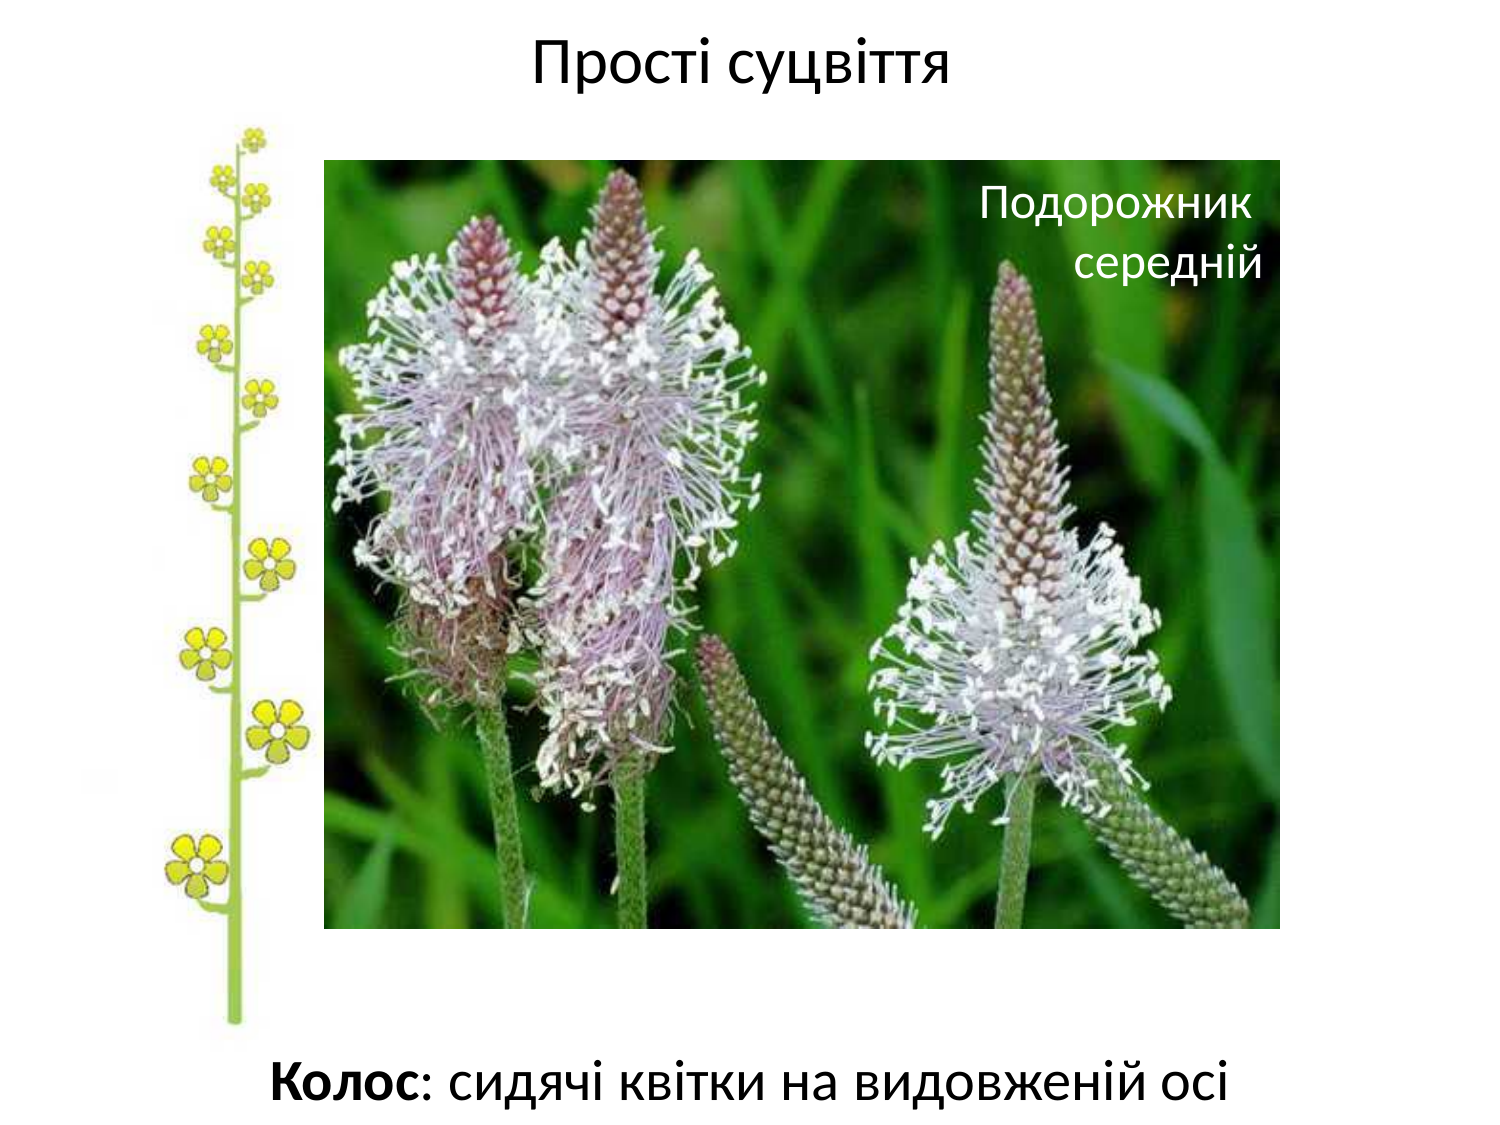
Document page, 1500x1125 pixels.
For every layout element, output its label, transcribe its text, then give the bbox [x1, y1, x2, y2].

list Колос: сидячі квітки на видовженій осі [75, 1035, 1425, 1106]
title Прості суцвіття [75, 0, 1425, 114]
picture [0, 77, 1280, 1059]
